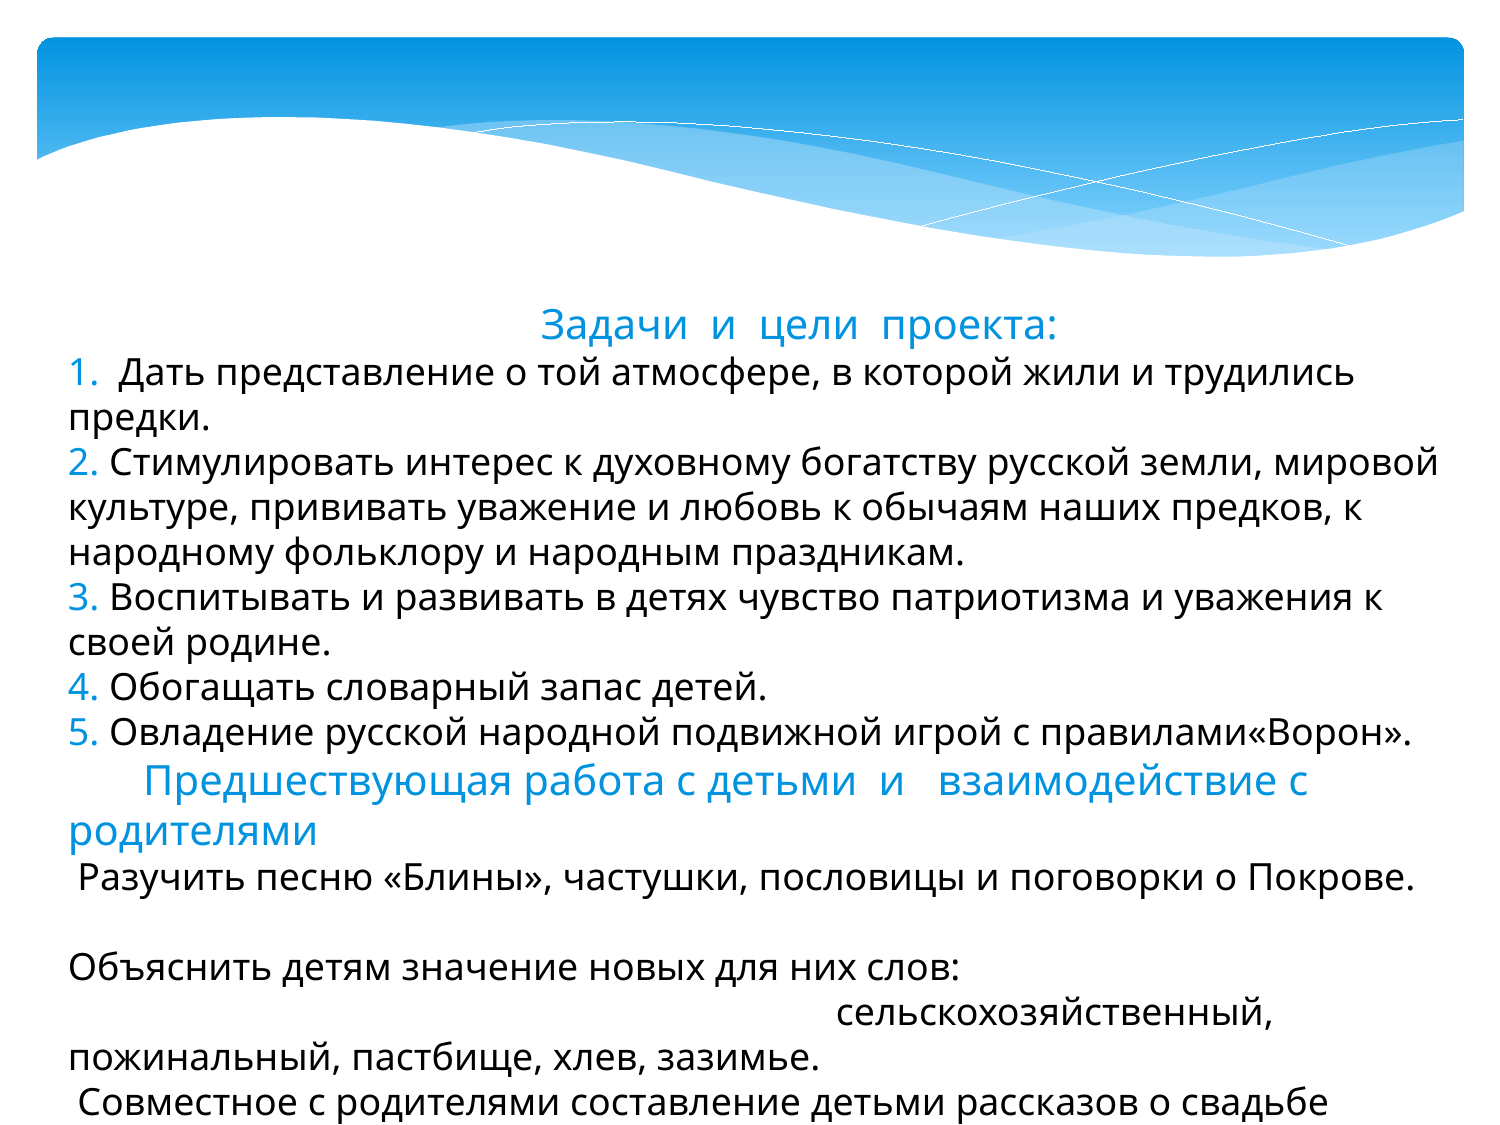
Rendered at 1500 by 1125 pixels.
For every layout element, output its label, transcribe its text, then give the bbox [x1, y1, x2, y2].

text_box Задачи и цели проекта: 1. Дать представление о той атмосфере, в которой жили и трудились предки. 2. Стимулировать интерес к духовному богатству русской земли, мировой культуре, прививать уважение и любовь к обычаям наших предков, к народному фольклору и народным праздникам. 3. Воспитывать и развивать в детях чувство патриотизма и уважения к своей родине. 4. Обогащать словарный запас детей. 5. Овладение русской народной подвижной игрой с правилами«Ворон». Предшествующая работа с детьми и взаимодействие с родителями Разучить песню «Блины», частушки, пословицы и поговорки о Покрове. Объяснить детям значение новых для них слов: сельскохозяйственный, пожинальный, пастбище, хлев, зазимье. Совместное с родителями составление детьми рассказов о свадьбе родителей и традициях дошедших до наших дней. Посещение Стародеревянковской церкви Вознесения Господня. [53, 290, 1471, 1125]
